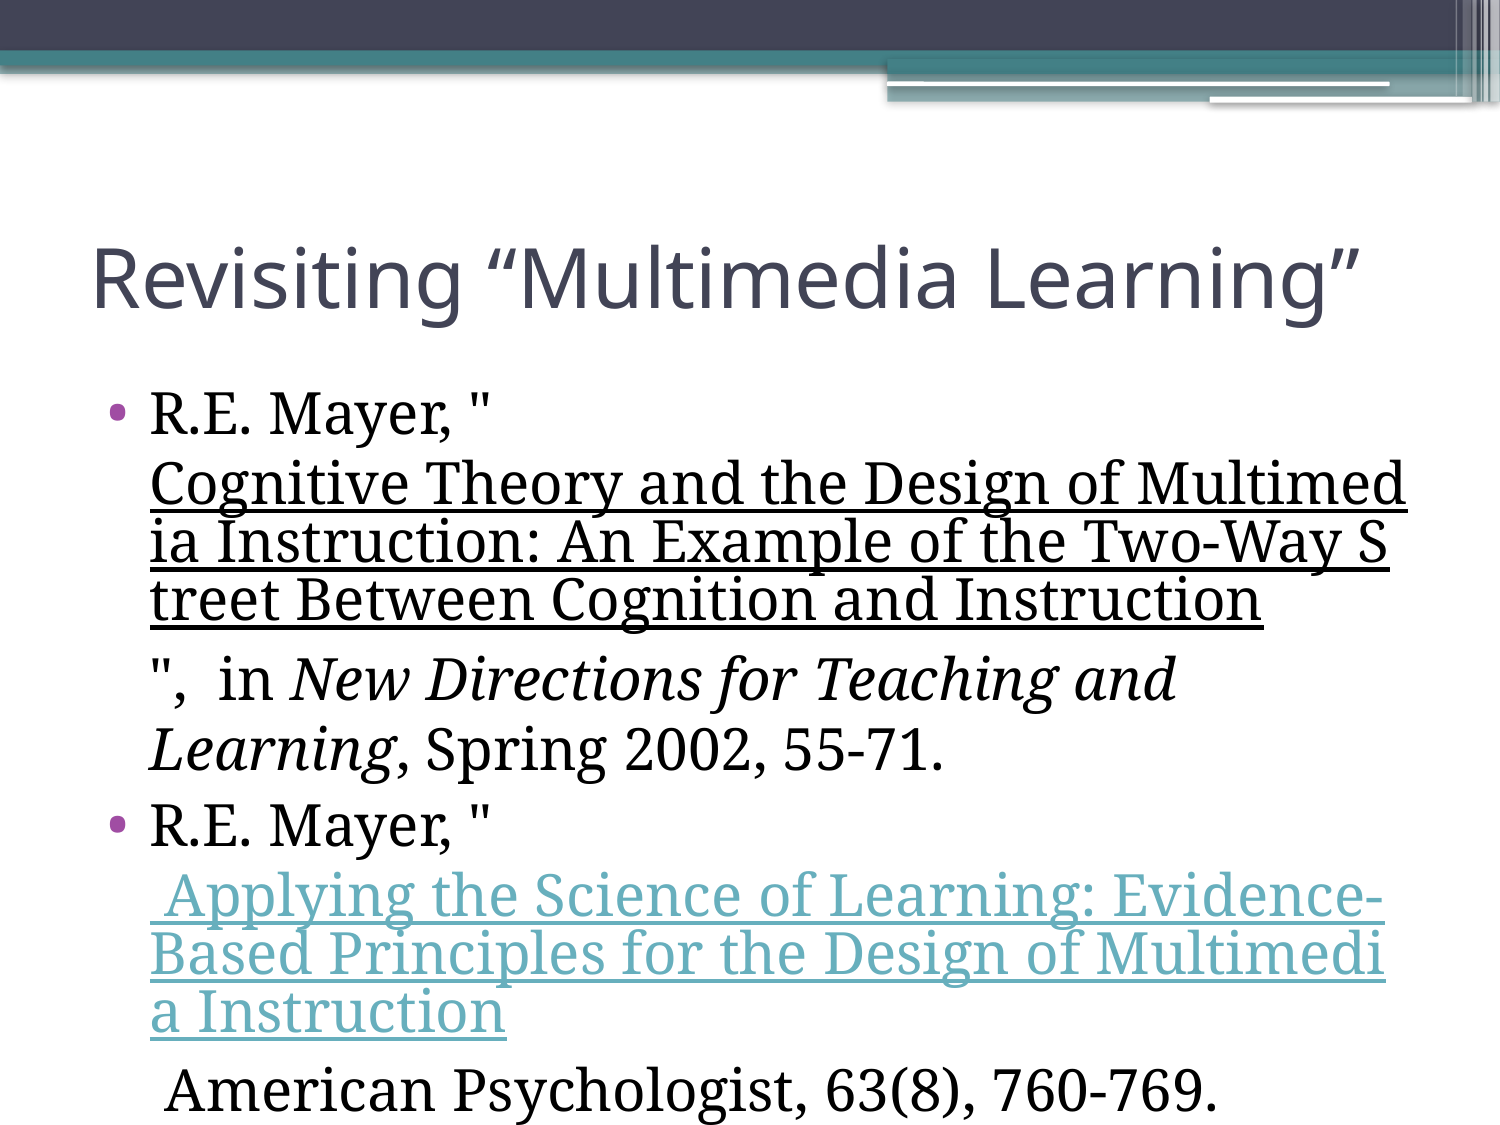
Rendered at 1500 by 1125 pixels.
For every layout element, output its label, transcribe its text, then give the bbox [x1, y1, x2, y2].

list R.E. Mayer, "Cognitive Theory and the Design of Multimedia Instruction: An Example of the Two-Way Street Between Cognition and Instruction", in New Directions for Teaching and Learning, Spring 2002, 55-71. R.E. Mayer, " Applying the Science of Learning: Evidence-Based Principles for the Design of Multimedia Instruction American Psychologist, 63(8), 760-769. [75, 368, 1425, 1079]
title Revisiting “Multimedia Learning” [75, 187, 1425, 363]
